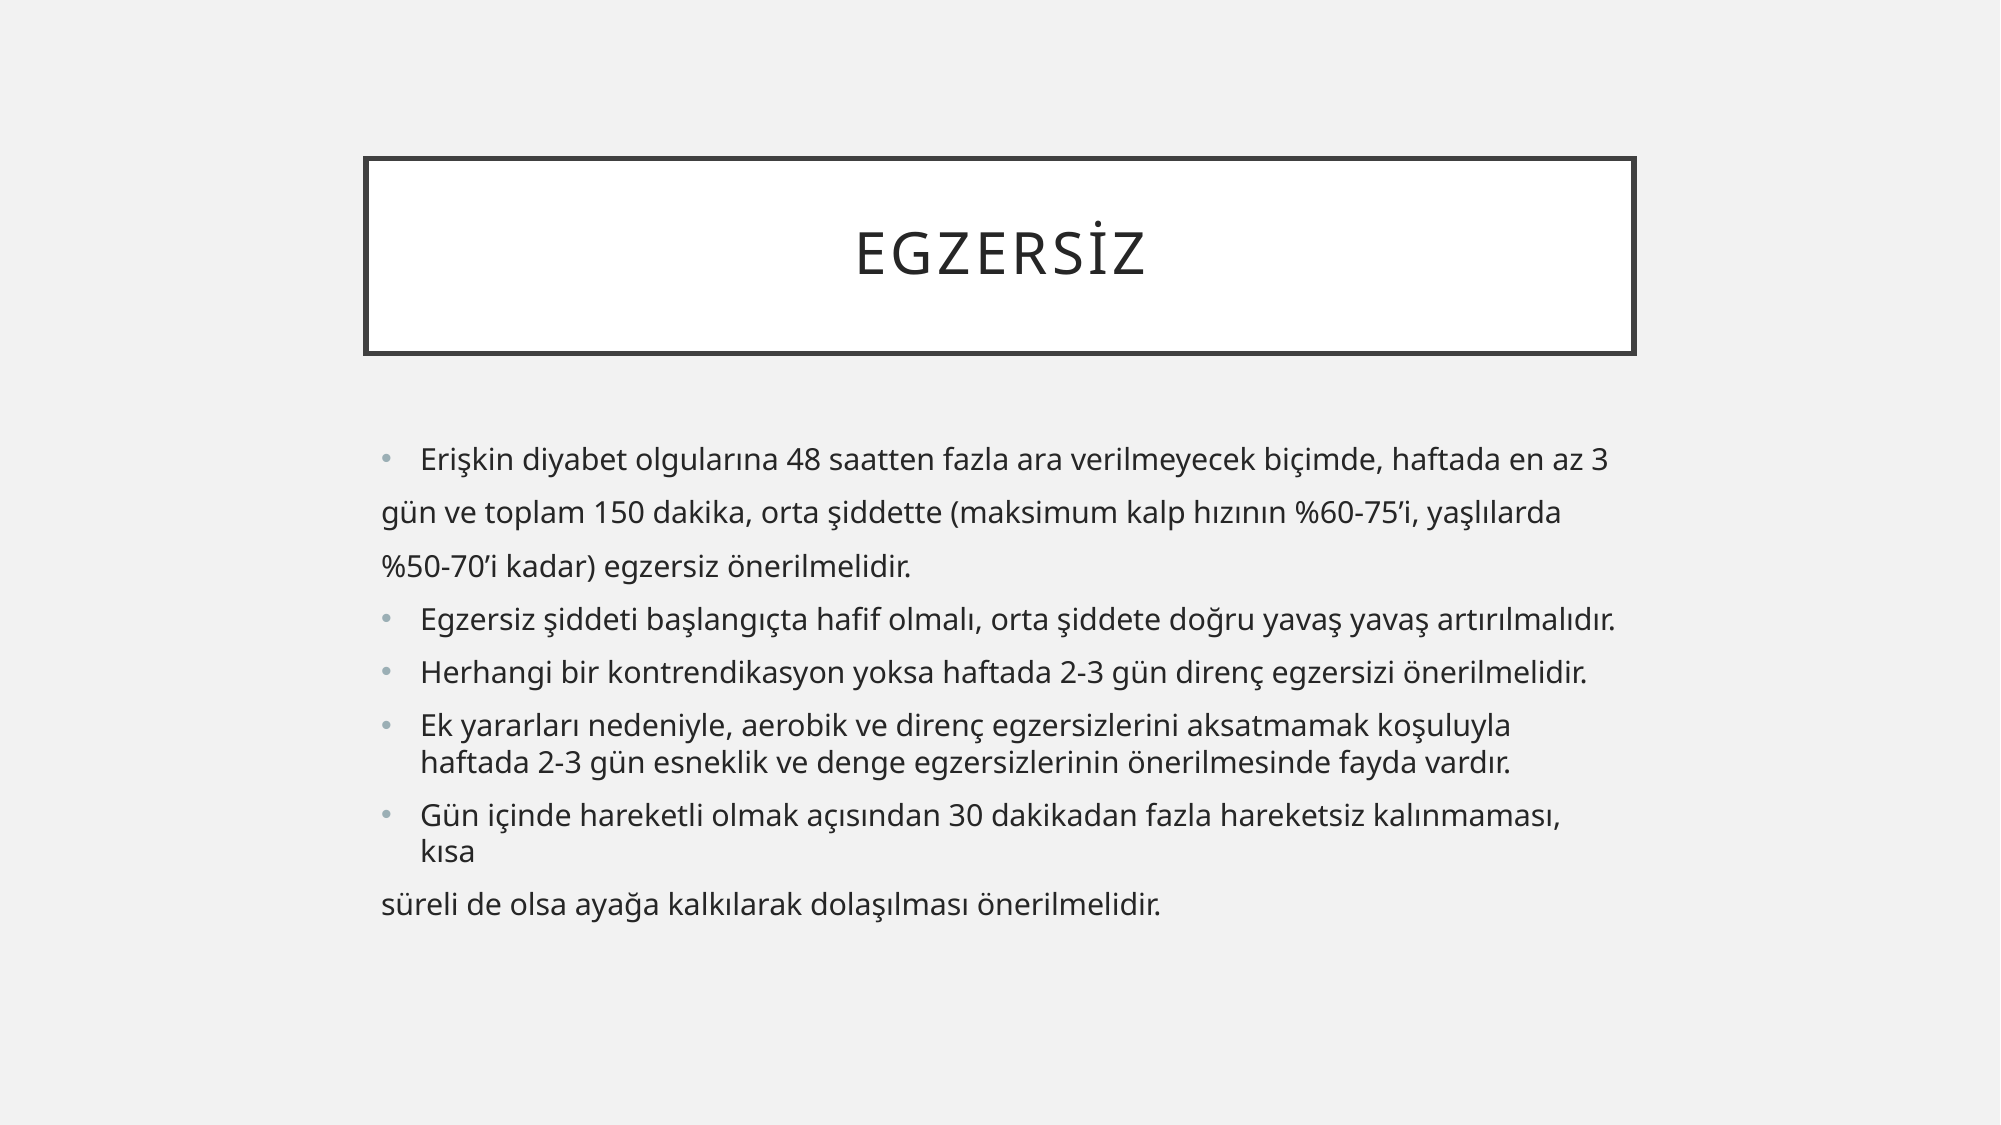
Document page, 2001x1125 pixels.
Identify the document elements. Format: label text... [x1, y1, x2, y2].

list Erişkin diyabet olgularına 48 saatten fazla ara verilmeyecek biçimde, haftada en az 3 gün ve toplam 150 dakika, orta şiddette (maksimum kalp hızının %60-75’i, yaşlılarda %50-70’i kadar) egzersiz önerilmelidir. Egzersiz şiddeti başlangıçta hafif olmalı, orta şiddete doğru yavaş yavaş artırılmalıdır. Herhangi bir kontrendikasyon yoksa haftada 2-3 gün direnç egzersizi önerilmelidir. Ek yararları nedeniyle, aerobik ve direnç egzersizlerini aksatmamak koşuluyla haftada 2-3 gün esneklik ve denge egzersizlerinin önerilmesinde fayda vardır. Gün içinde hareketli olmak açısından 30 dakikadan fazla hareketsiz kalınmaması, kısa süreli de olsa ayağa kalkılarak dolaşılması önerilmelidir. [366, 432, 1634, 942]
title egzersiz [363, 156, 1637, 356]
